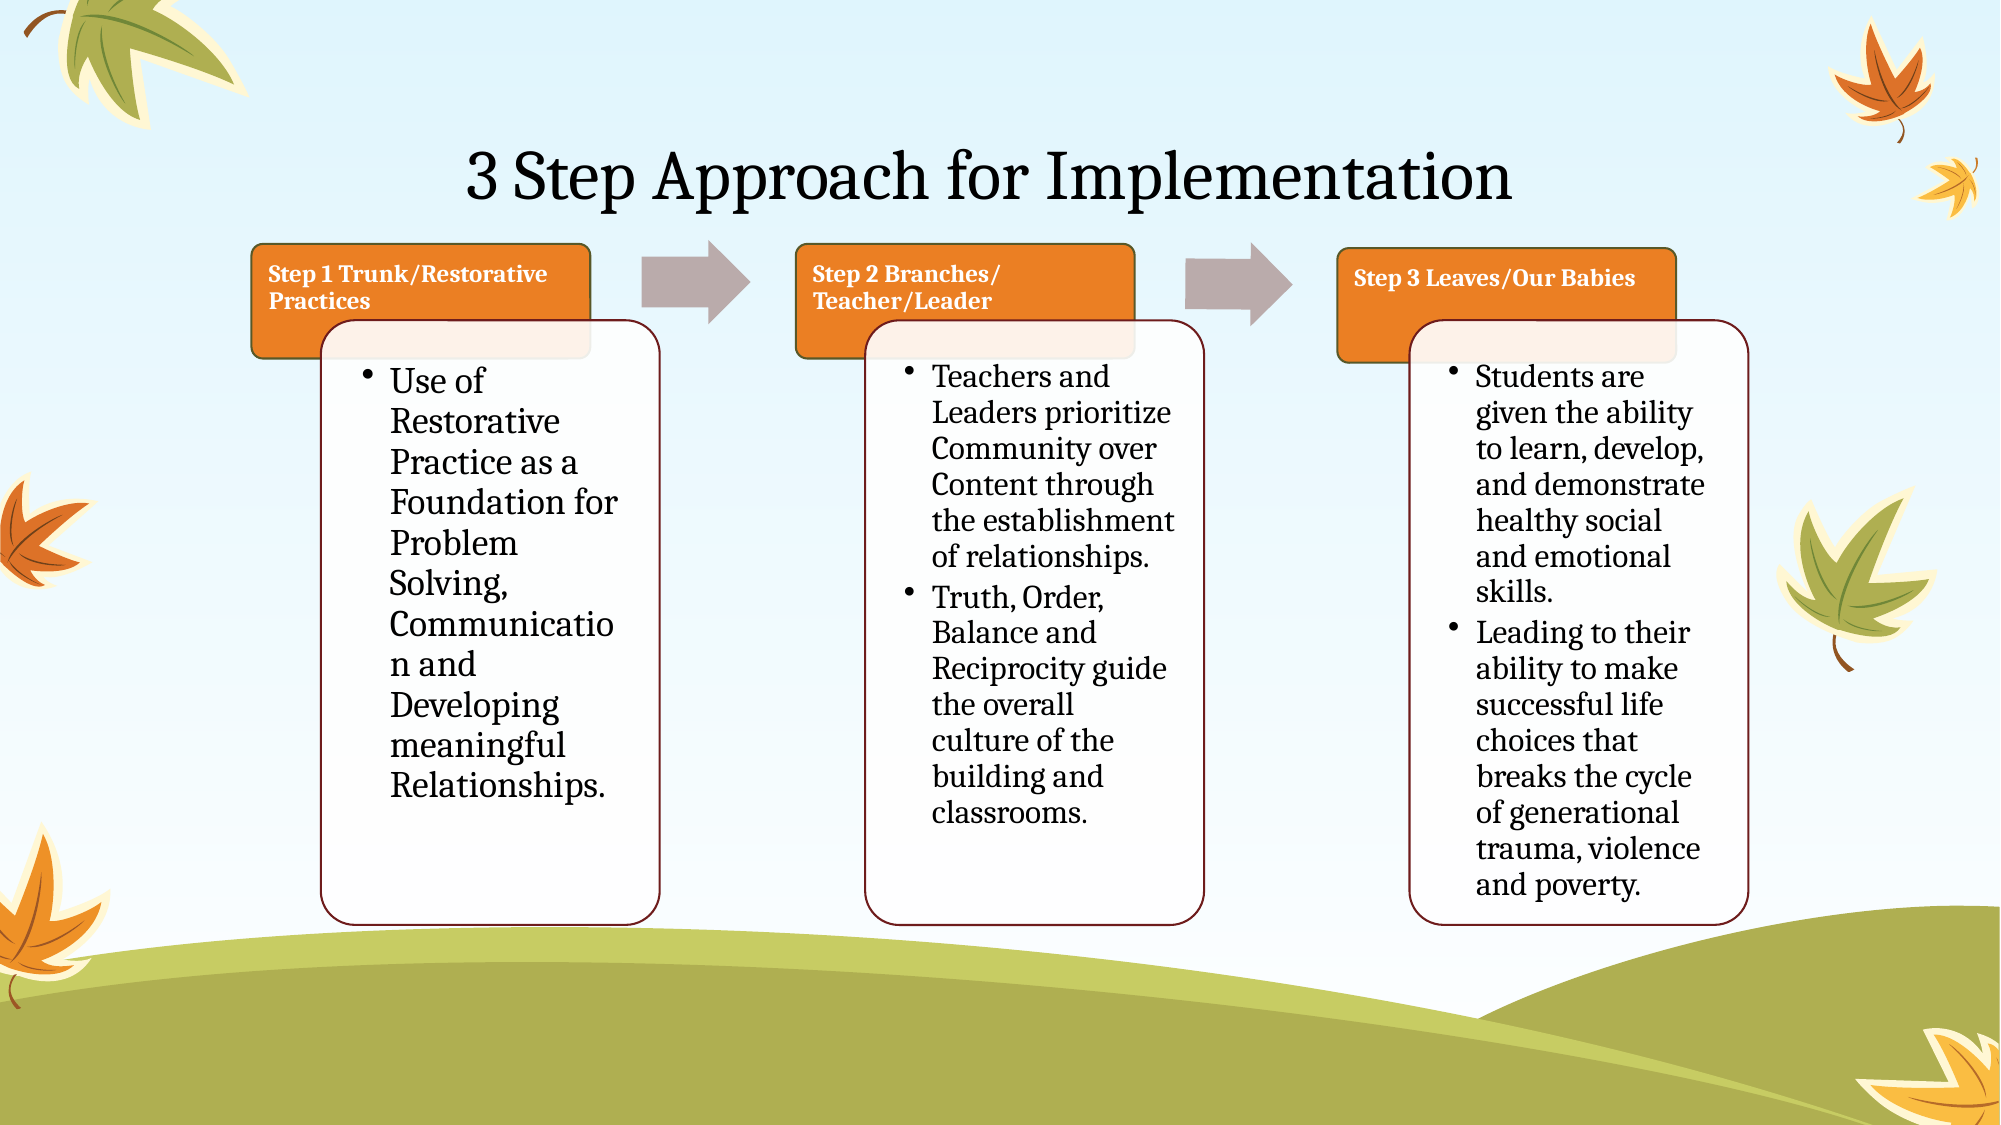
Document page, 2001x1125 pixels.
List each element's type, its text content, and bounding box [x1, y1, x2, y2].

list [250, 243, 1750, 925]
title 3 Step Approach for Implementation [451, 20, 1598, 223]
